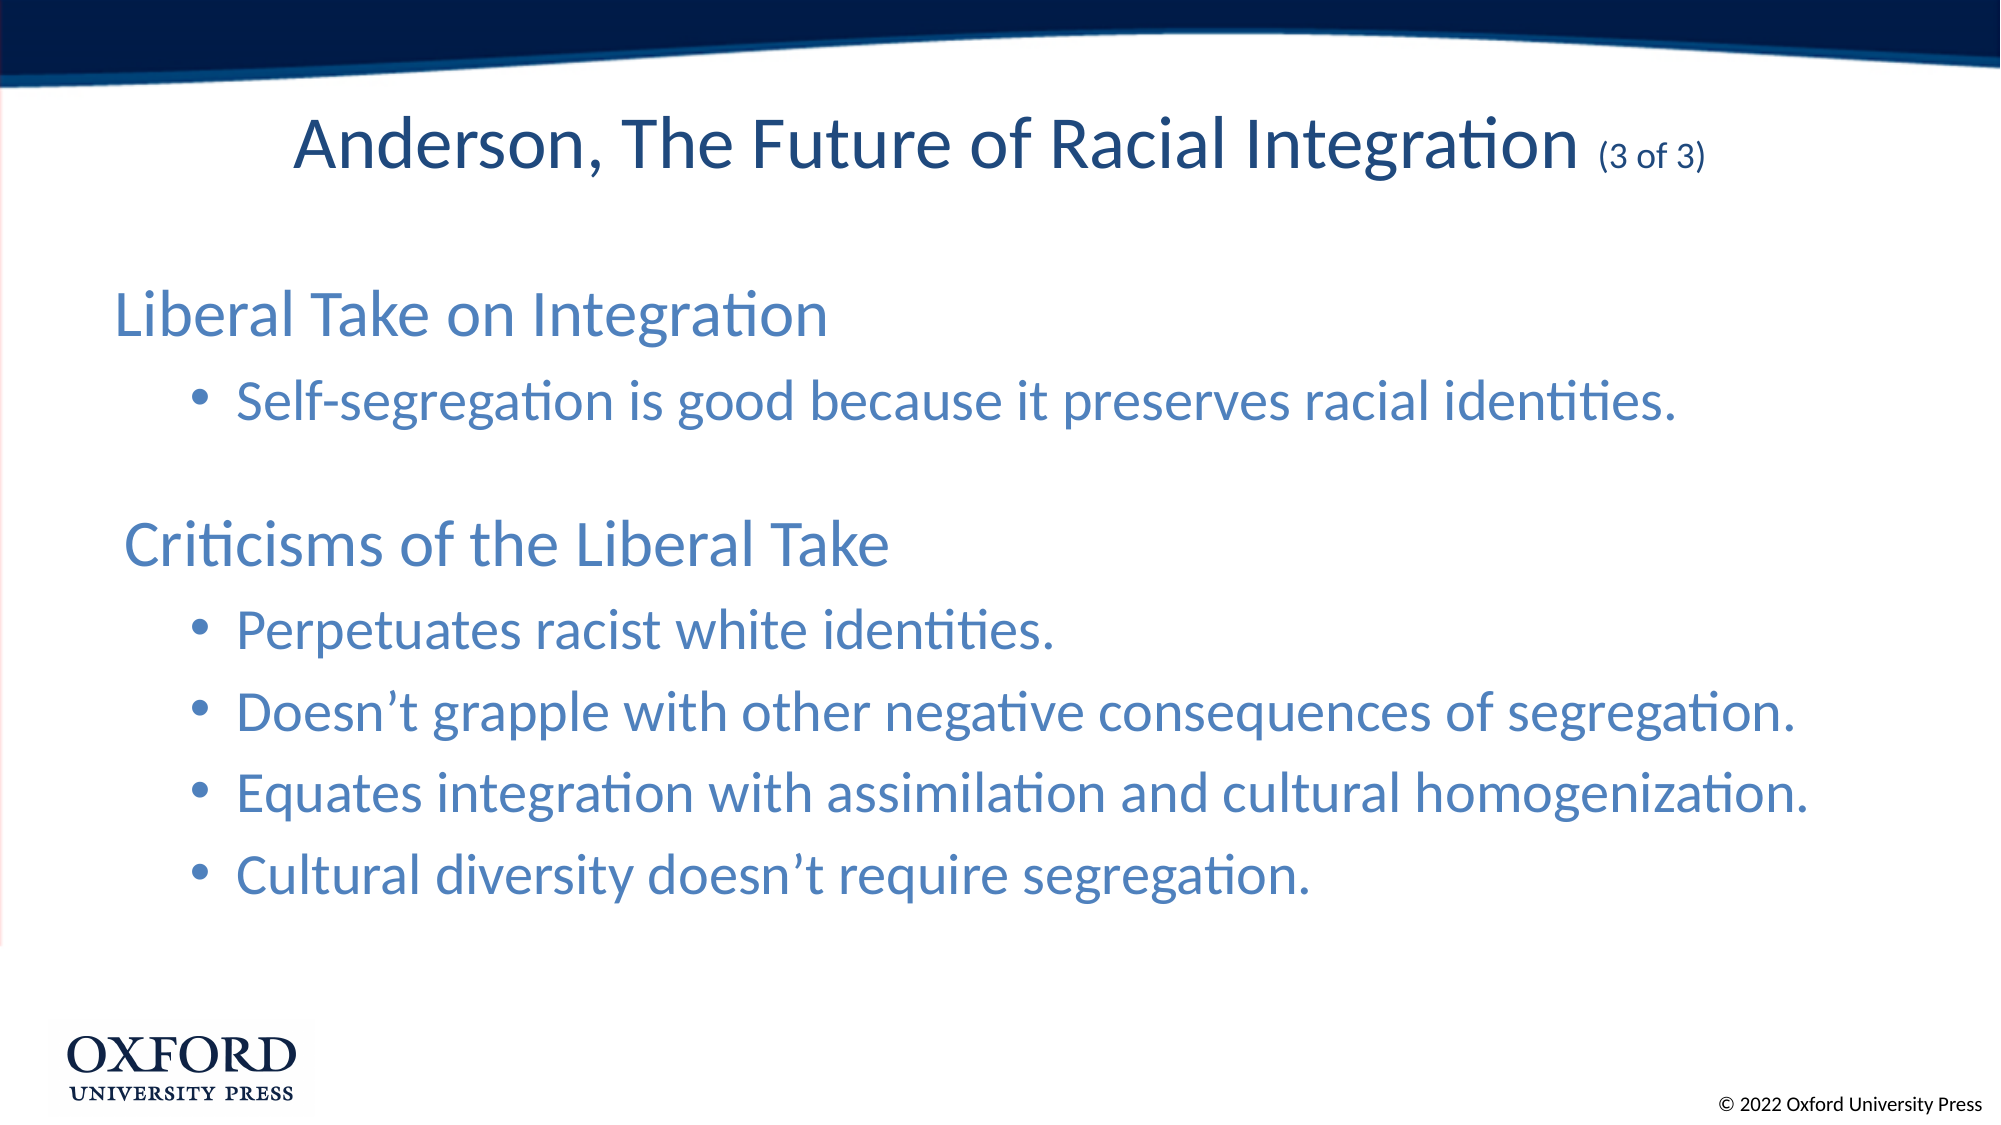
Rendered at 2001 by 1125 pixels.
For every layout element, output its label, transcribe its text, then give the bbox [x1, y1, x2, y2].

title Anderson, The Future of Racial Integration (3 of 3) [99, 45, 1900, 233]
picture [0, 0, 2000, 1125]
list Liberal Take on Integration Self-segregation is good because it preserves racial identities. Criticisms of the Liberal Take Perpetuates racist white identities. Doesn’t grapple with other negative consequences of segregation. Equates integration with assimilation and cultural homogenization. Cultural diversity doesn’t require segregation. [99, 262, 1900, 1005]
